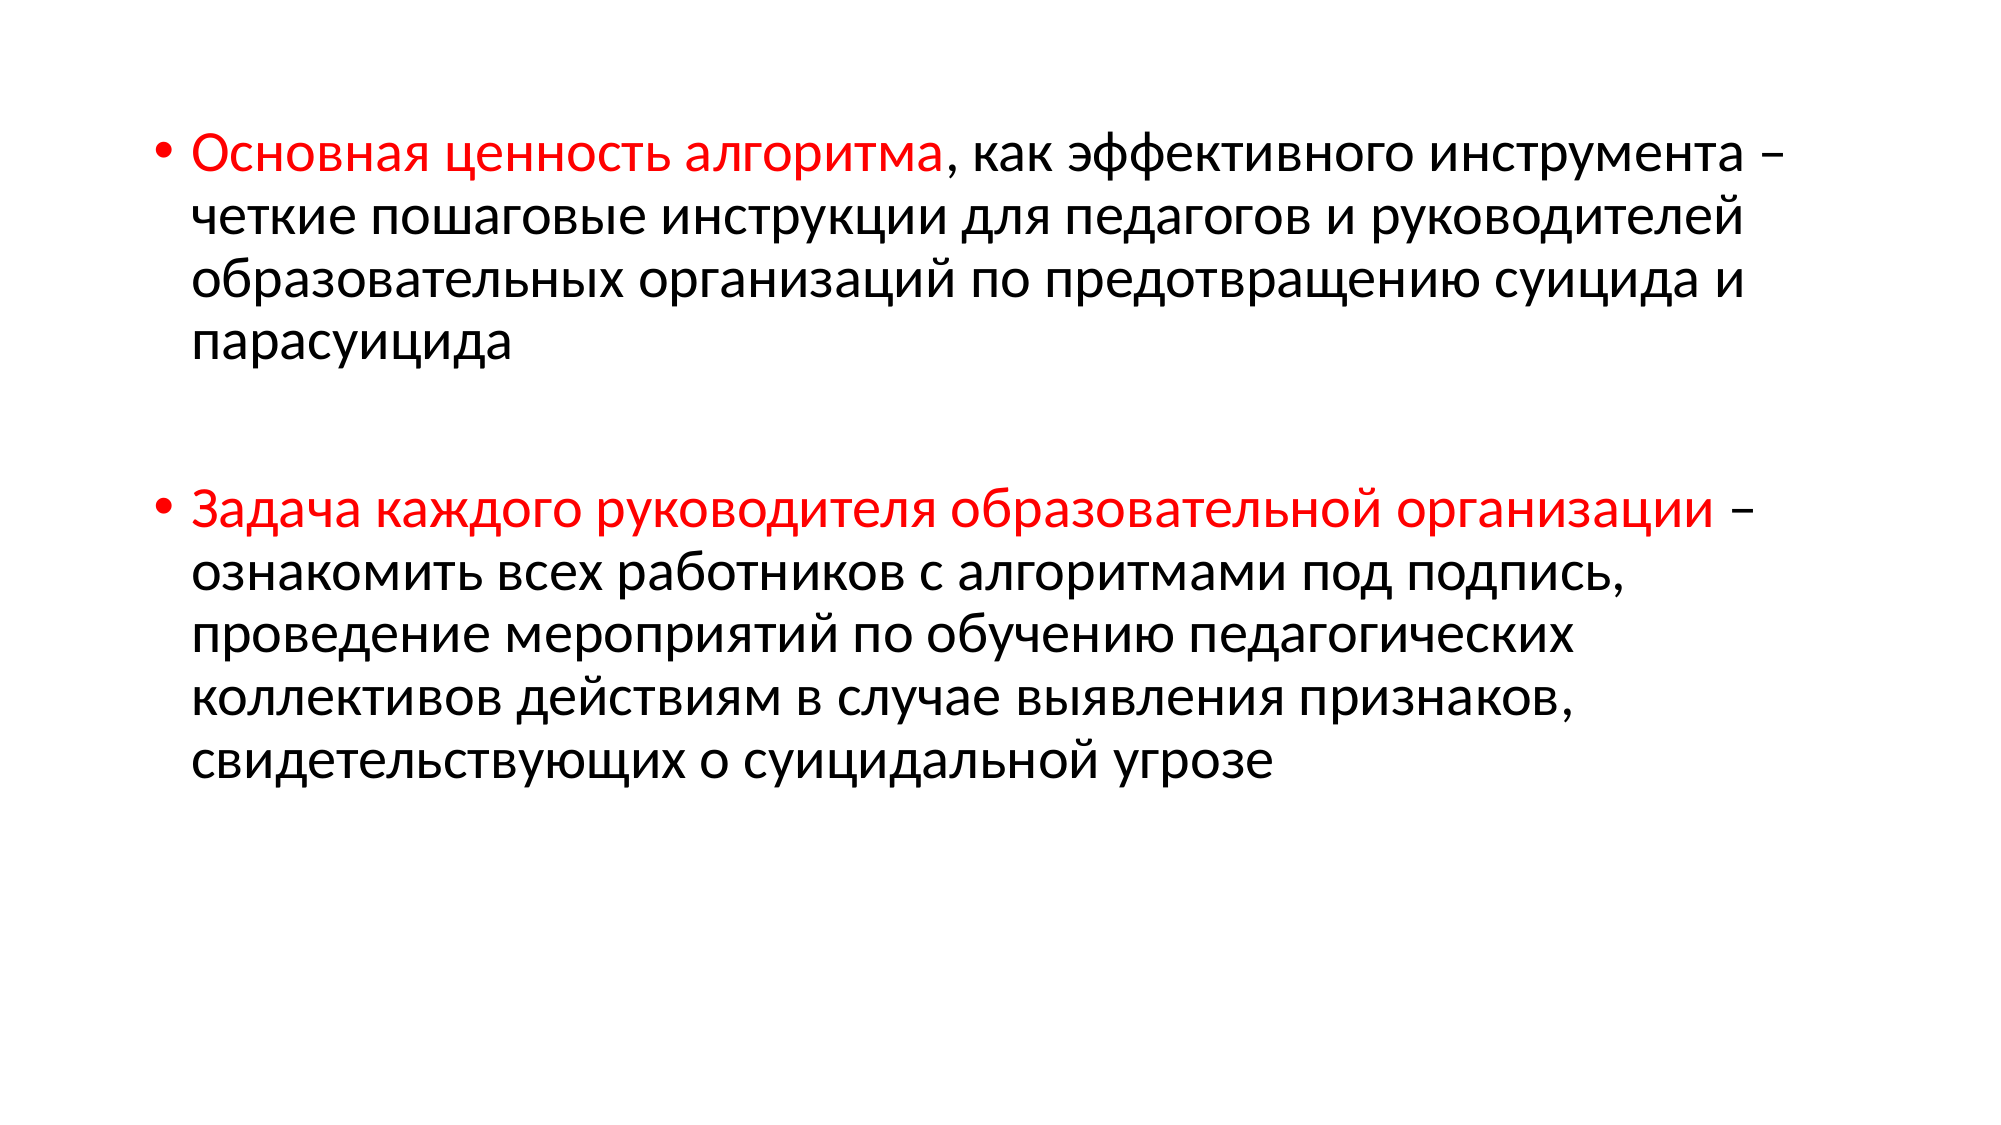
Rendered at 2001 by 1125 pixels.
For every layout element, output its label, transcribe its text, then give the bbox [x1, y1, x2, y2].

list Основная ценность алгоритма, как эффективного инструмента – четкие пошаговые инструкции для педагогов и руководителей образовательных организаций по предотвращению суицида и парасуицида Задача каждого руководителя образовательной организации – ознакомить всех работников с алгоритмами под подпись, проведение мероприятий по обучению педагогических коллективов действиям в случае выявления признаков, свидетельствующих о суицидальной угрозе [138, 113, 1875, 1012]
